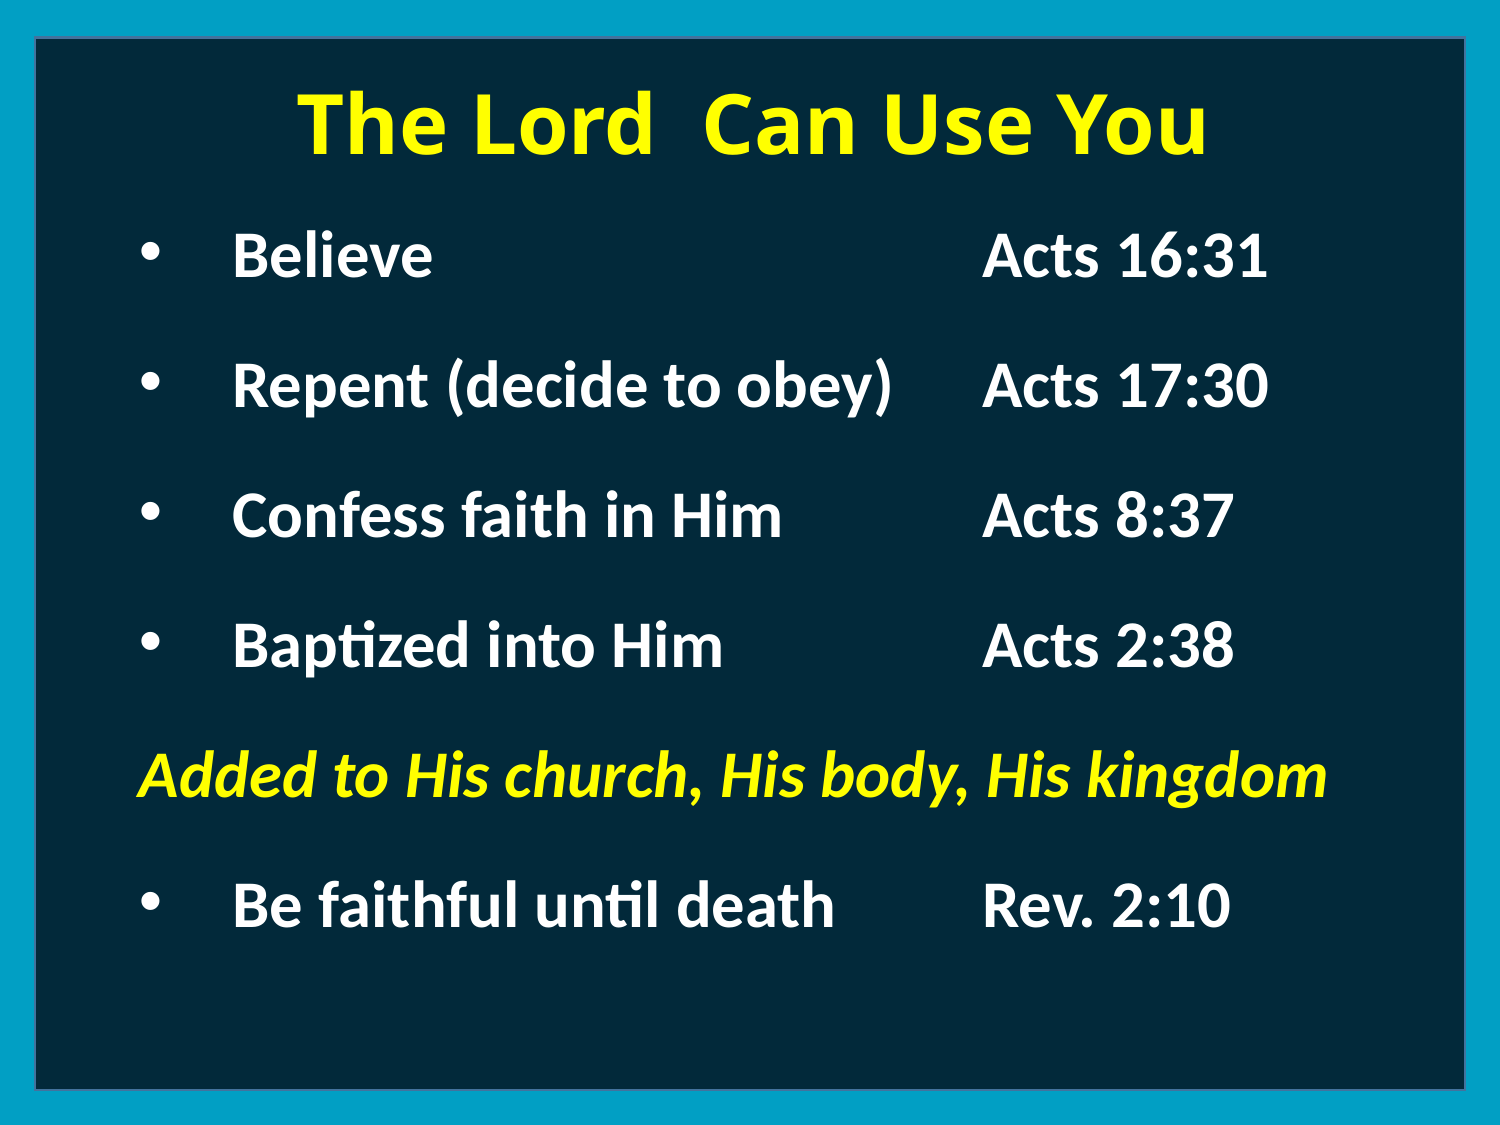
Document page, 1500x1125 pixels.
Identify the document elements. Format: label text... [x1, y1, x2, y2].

text_box The Lord Can Use You Believe Acts 16:31 Repent (decide to obey) Acts 17:30 Confess faith in Him Acts 8:37 Baptized into Him Acts 2:38 Added to His church, His body, His kingdom Be faithful until death Rev. 2:10 [49, 63, 1459, 948]
